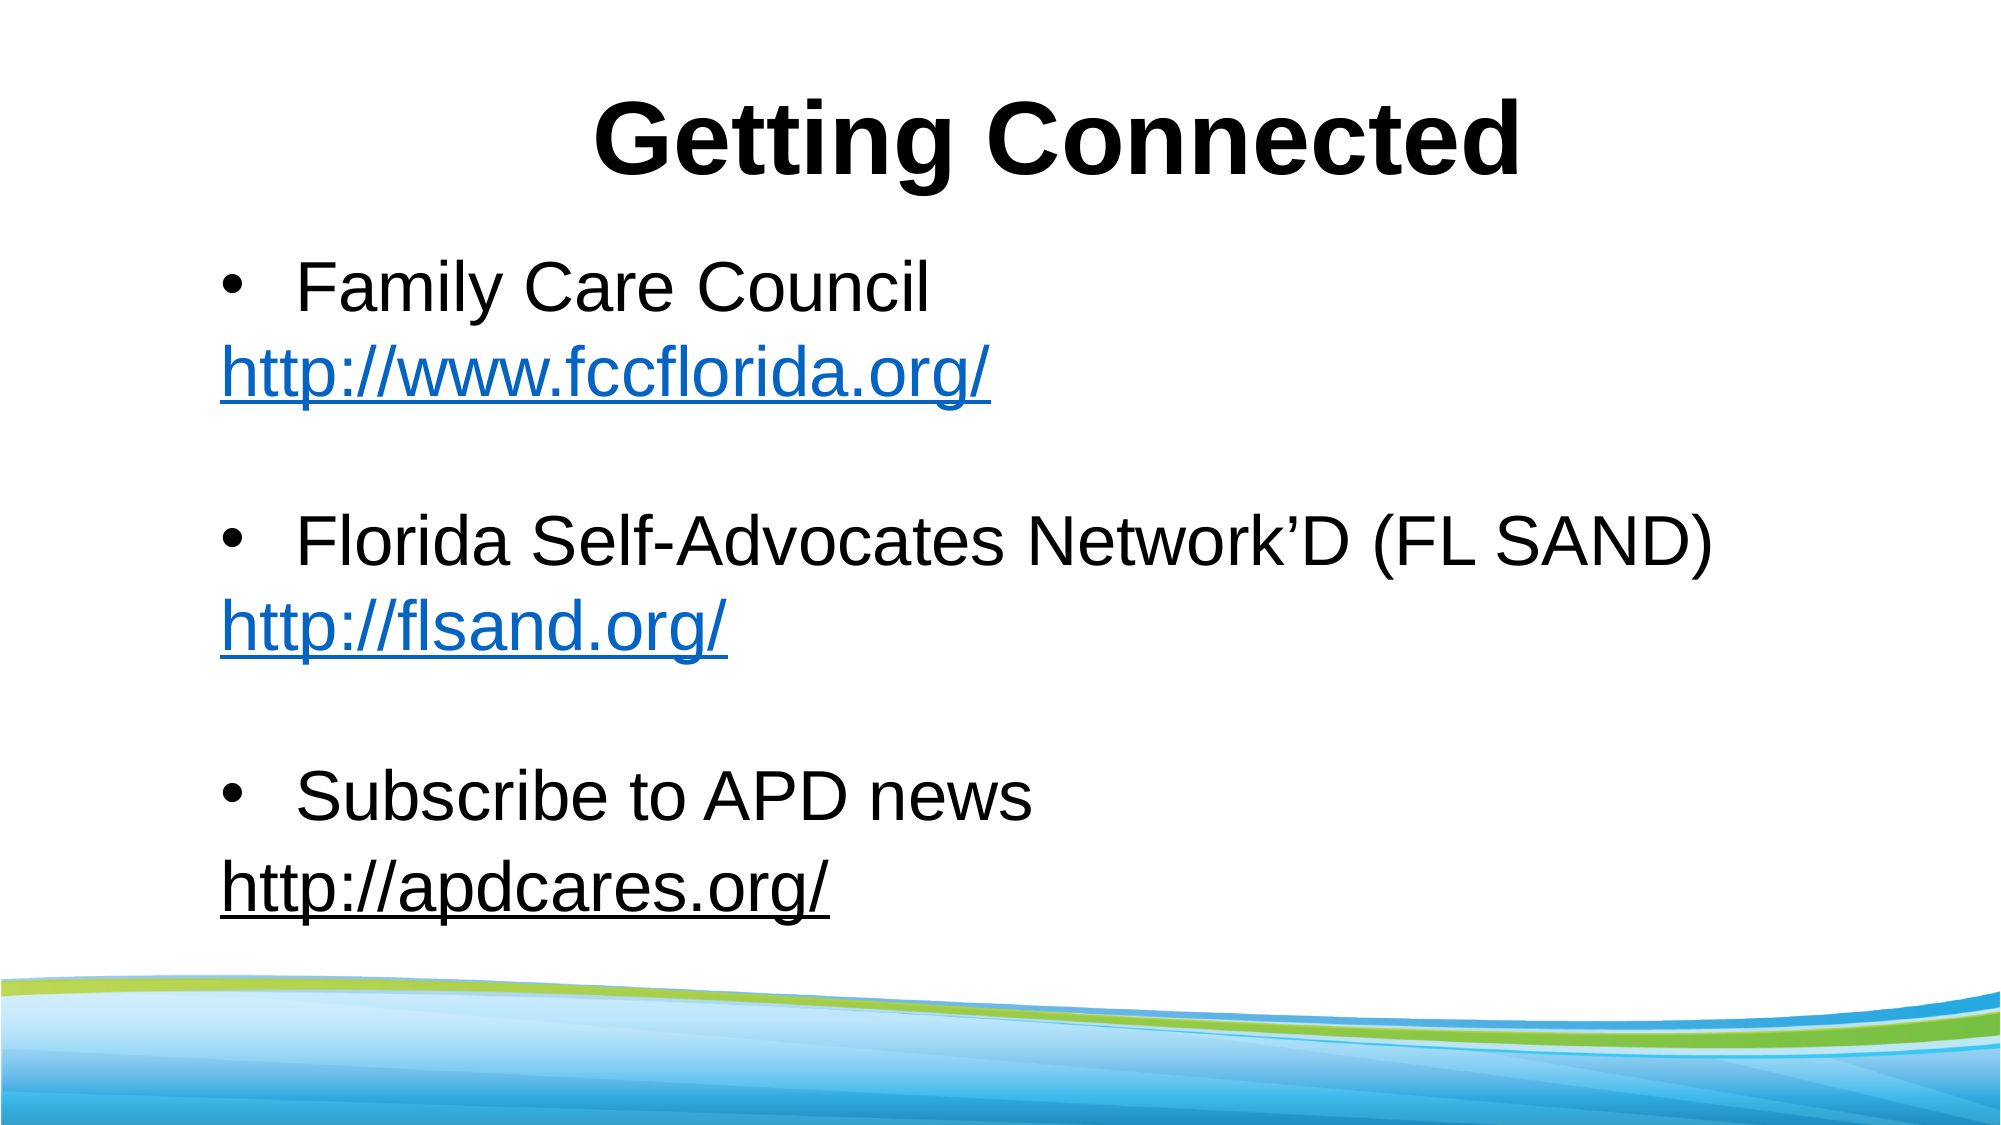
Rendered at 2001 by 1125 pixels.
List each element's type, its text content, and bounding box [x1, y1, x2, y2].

text_box Family Care Council http://www.fccflorida.org/ Florida Self-Advocates Network’D (FL SAND) http://flsand.org/ Subscribe to APD news http://apdcares.org/ [205, 232, 1907, 933]
picture [0, 970, 2000, 1125]
text_box Getting Connected [366, 63, 1752, 203]
